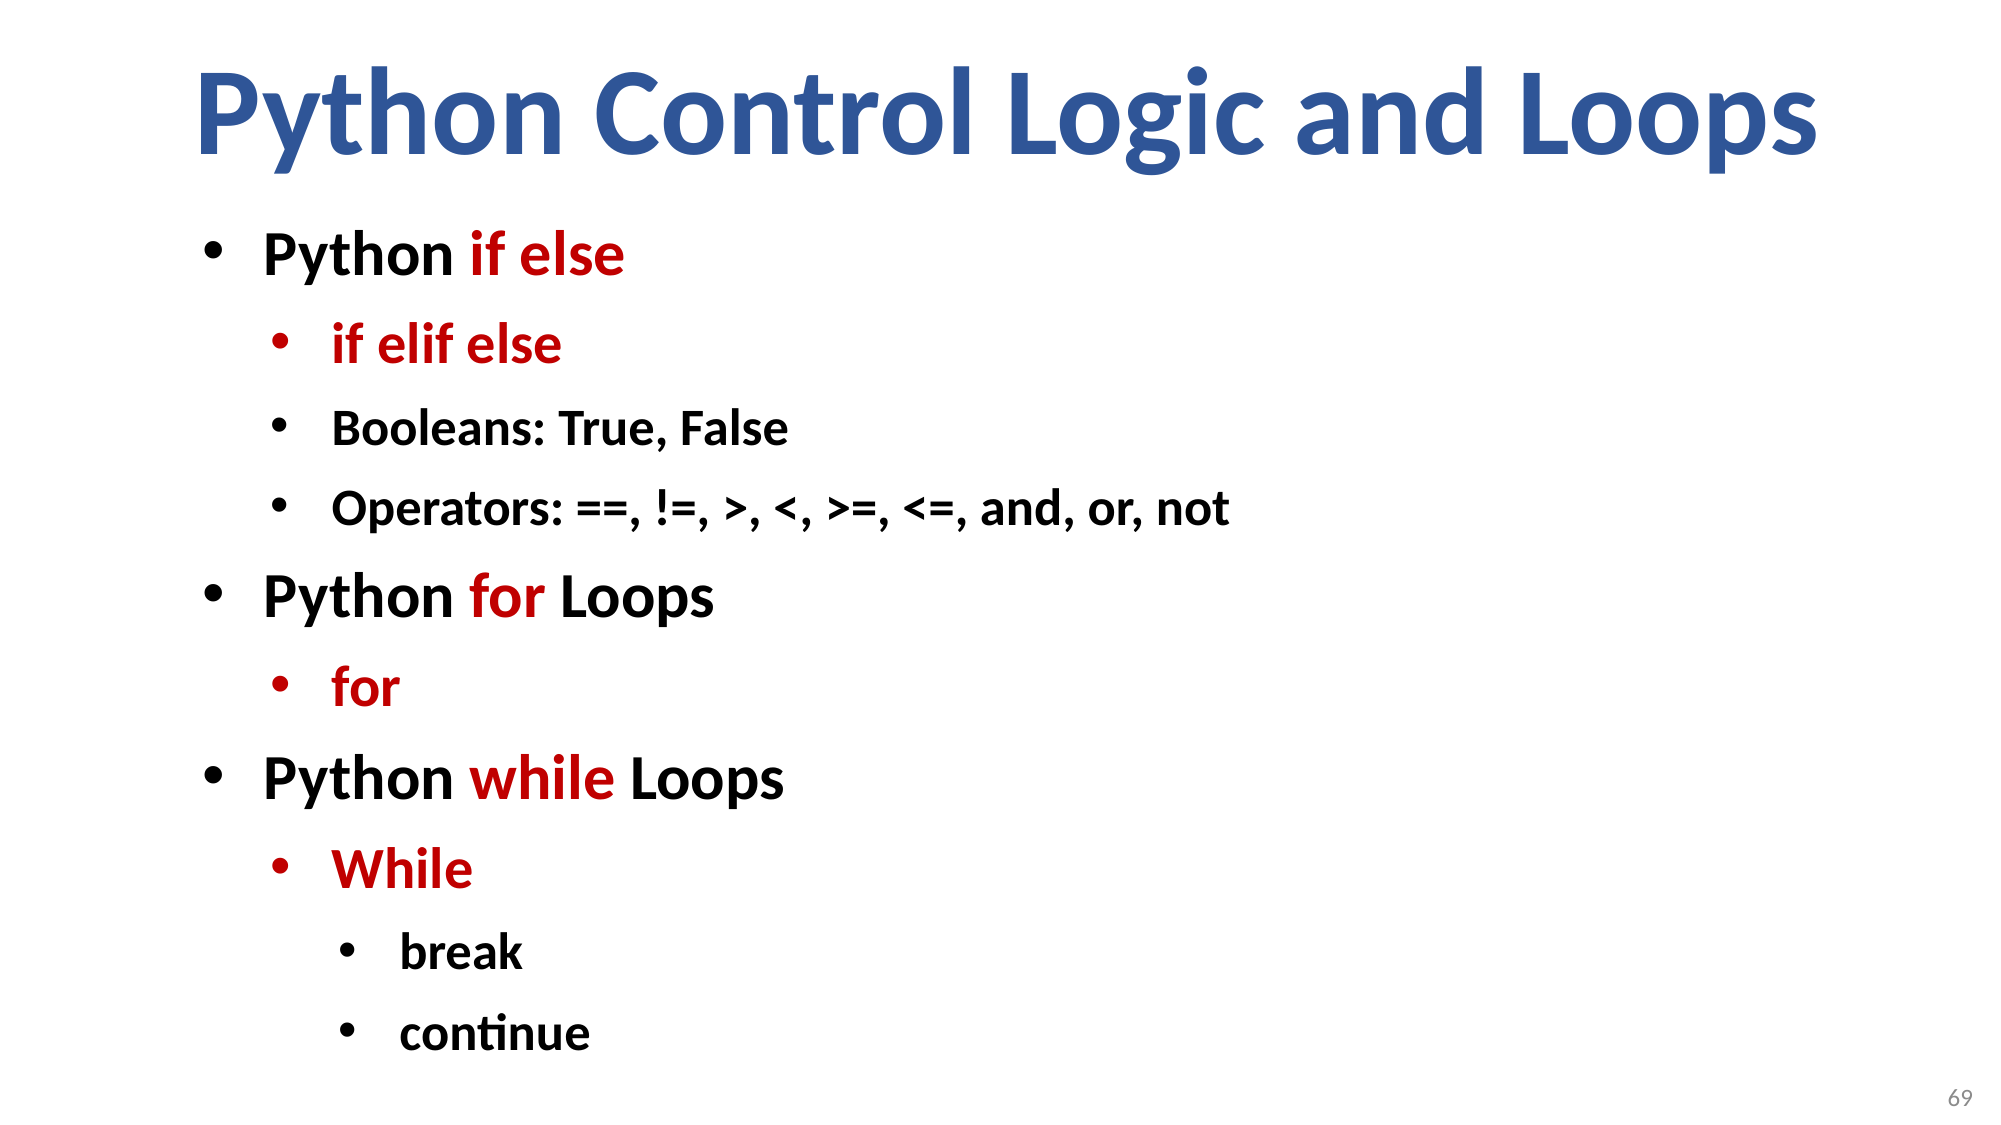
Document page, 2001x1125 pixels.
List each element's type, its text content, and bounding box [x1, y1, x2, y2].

slide_number 69 [1830, 1076, 1989, 1116]
list Python if else if elif else Booleans: True, False Operators: ==, !=, >, <, >=, <=, and, or, not Python for Loops for Python while Loops While break continue [79, 203, 1921, 1077]
title Python Control Logic and Loops [87, 4, 1929, 204]
